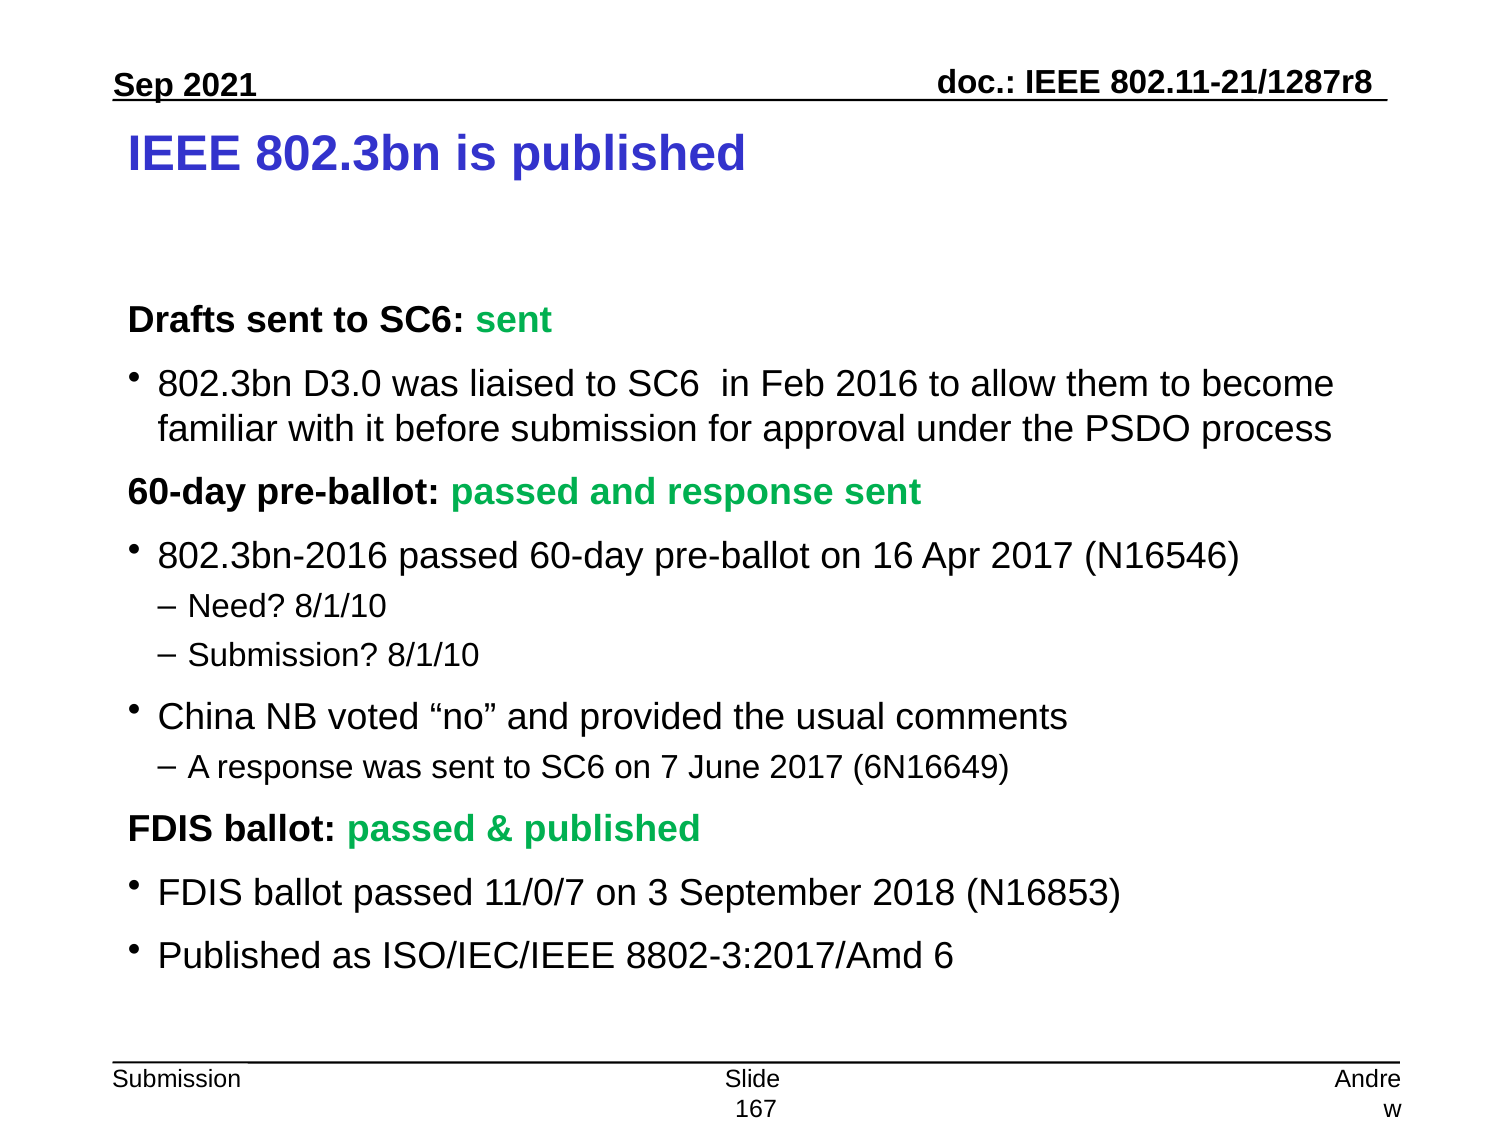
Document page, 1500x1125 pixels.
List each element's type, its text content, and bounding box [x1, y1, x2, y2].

footer Andrew Myles, Cisco [1320, 1061, 1402, 1093]
slide_number Slide 167 [709, 1061, 803, 1093]
title IEEE 802.3bn is published [112, 112, 1388, 287]
list Drafts sent to SC6: sent 802.3bn D3.0 was liaised to SC6 in Feb 2016 to allow them to become familiar with it before submission for approval under the PSDO process 60-day pre-ballot: passed and response sent 802.3bn-2016 passed 60-day pre-ballot on 16 Apr 2017 (N16546) Need? 8/1/10 Submission? 8/1/10 China NB voted “no” and provided the usual comments A response was sent to SC6 on 7 June 2017 (6N16649) FDIS ballot: passed & published FDIS ballot passed 11/0/7 on 3 September 2018 (N16853) Published as ISO/IEC/IEEE 8802-3:2017/Amd 6 [112, 287, 1388, 963]
